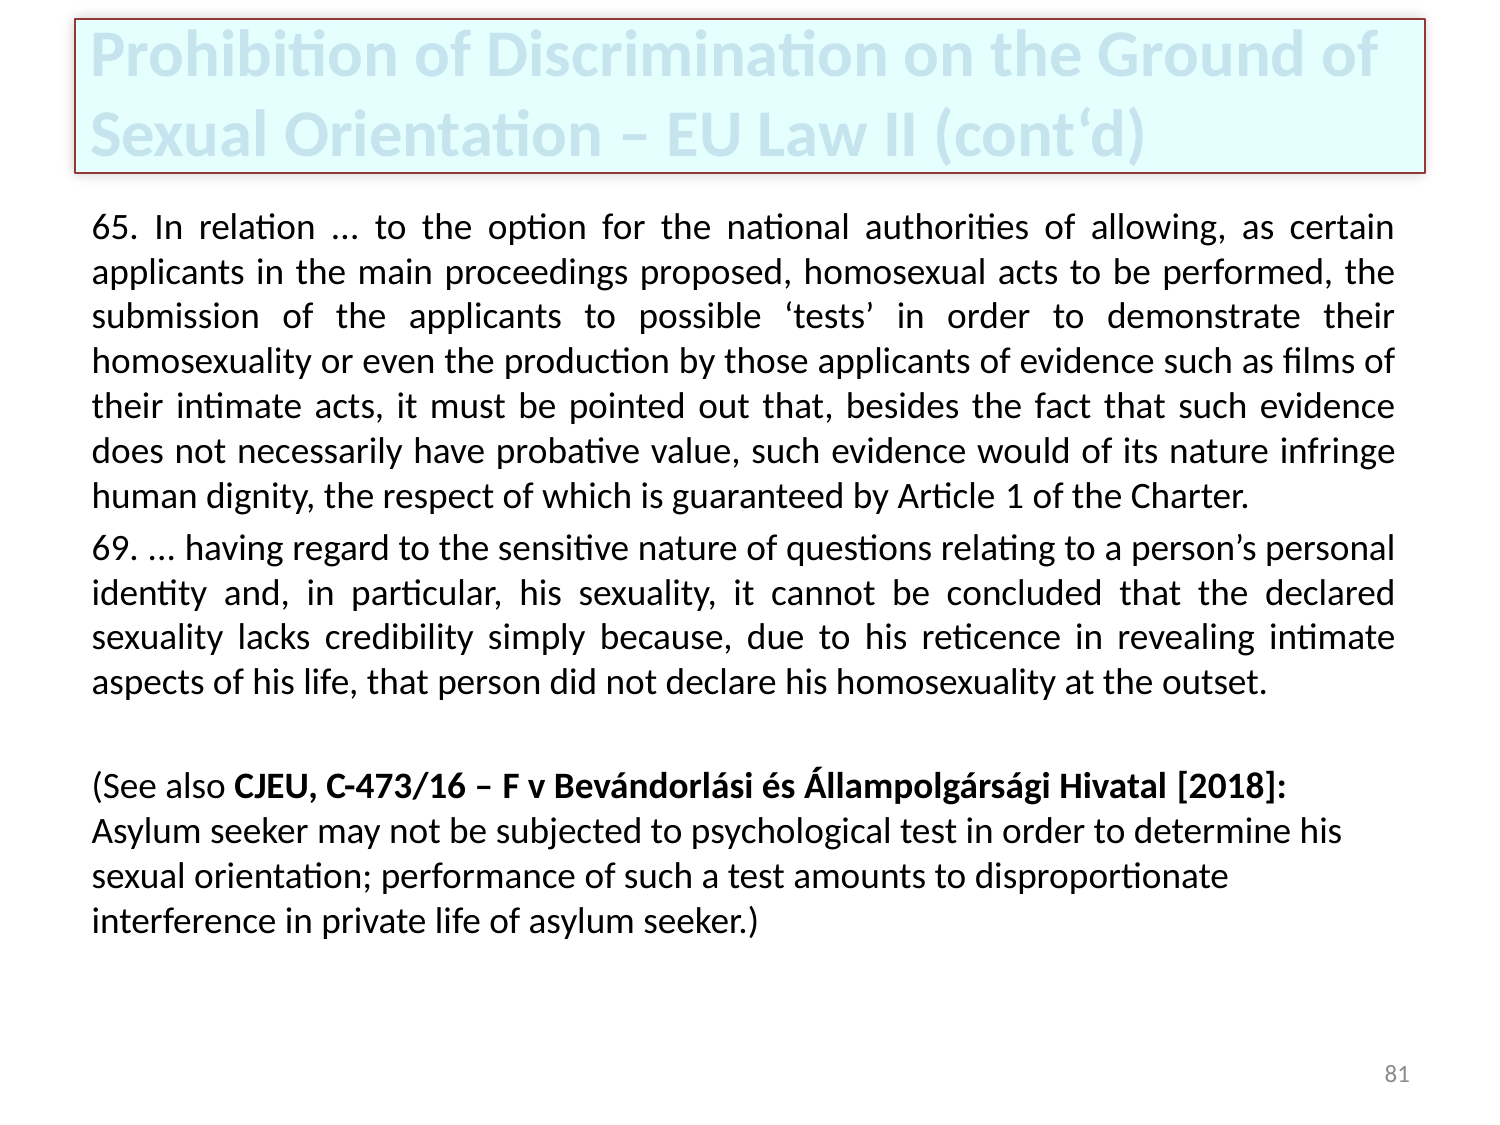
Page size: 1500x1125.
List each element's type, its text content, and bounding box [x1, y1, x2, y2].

list 65. In relation ... to the option for the national authorities of allowing, as certain applicants in the main proceedings proposed, homosexual acts to be performed, the submission of the applicants to possible ‘tests’ in order to demonstrate their homosexuality or even the production by those applicants of evidence such as films of their intimate acts, it must be pointed out that, besides the fact that such evidence does not necessarily have probative value, such evidence would of its nature infringe human dignity, the respect of which is guaranteed by Article 1 of the Charter. 69. ... having regard to the sensitive nature of questions relating to a person’s personal identity and, in particular, his sexuality, it cannot be concluded that the declared sexuality lacks credibility simply because, due to his reticence in revealing intimate aspects of his life, that person did not declare his homosexuality at the outset. (See also CJEU, C-473/16 – F v Bevándorlási és Állampolgársági Hivatal [2018]: Asylum seeker may not be subjected to psychological test in order to determine his sexual orientation; performance of such a test amounts to disproportionate interference in private life of asylum seeker.) [76, 184, 1427, 1083]
slide_number 81 [1074, 1042, 1425, 1103]
title Prohibition of Discrimination on the Ground of Sexual Orientation – EU Law II (cont‘d) [75, 19, 1425, 173]
